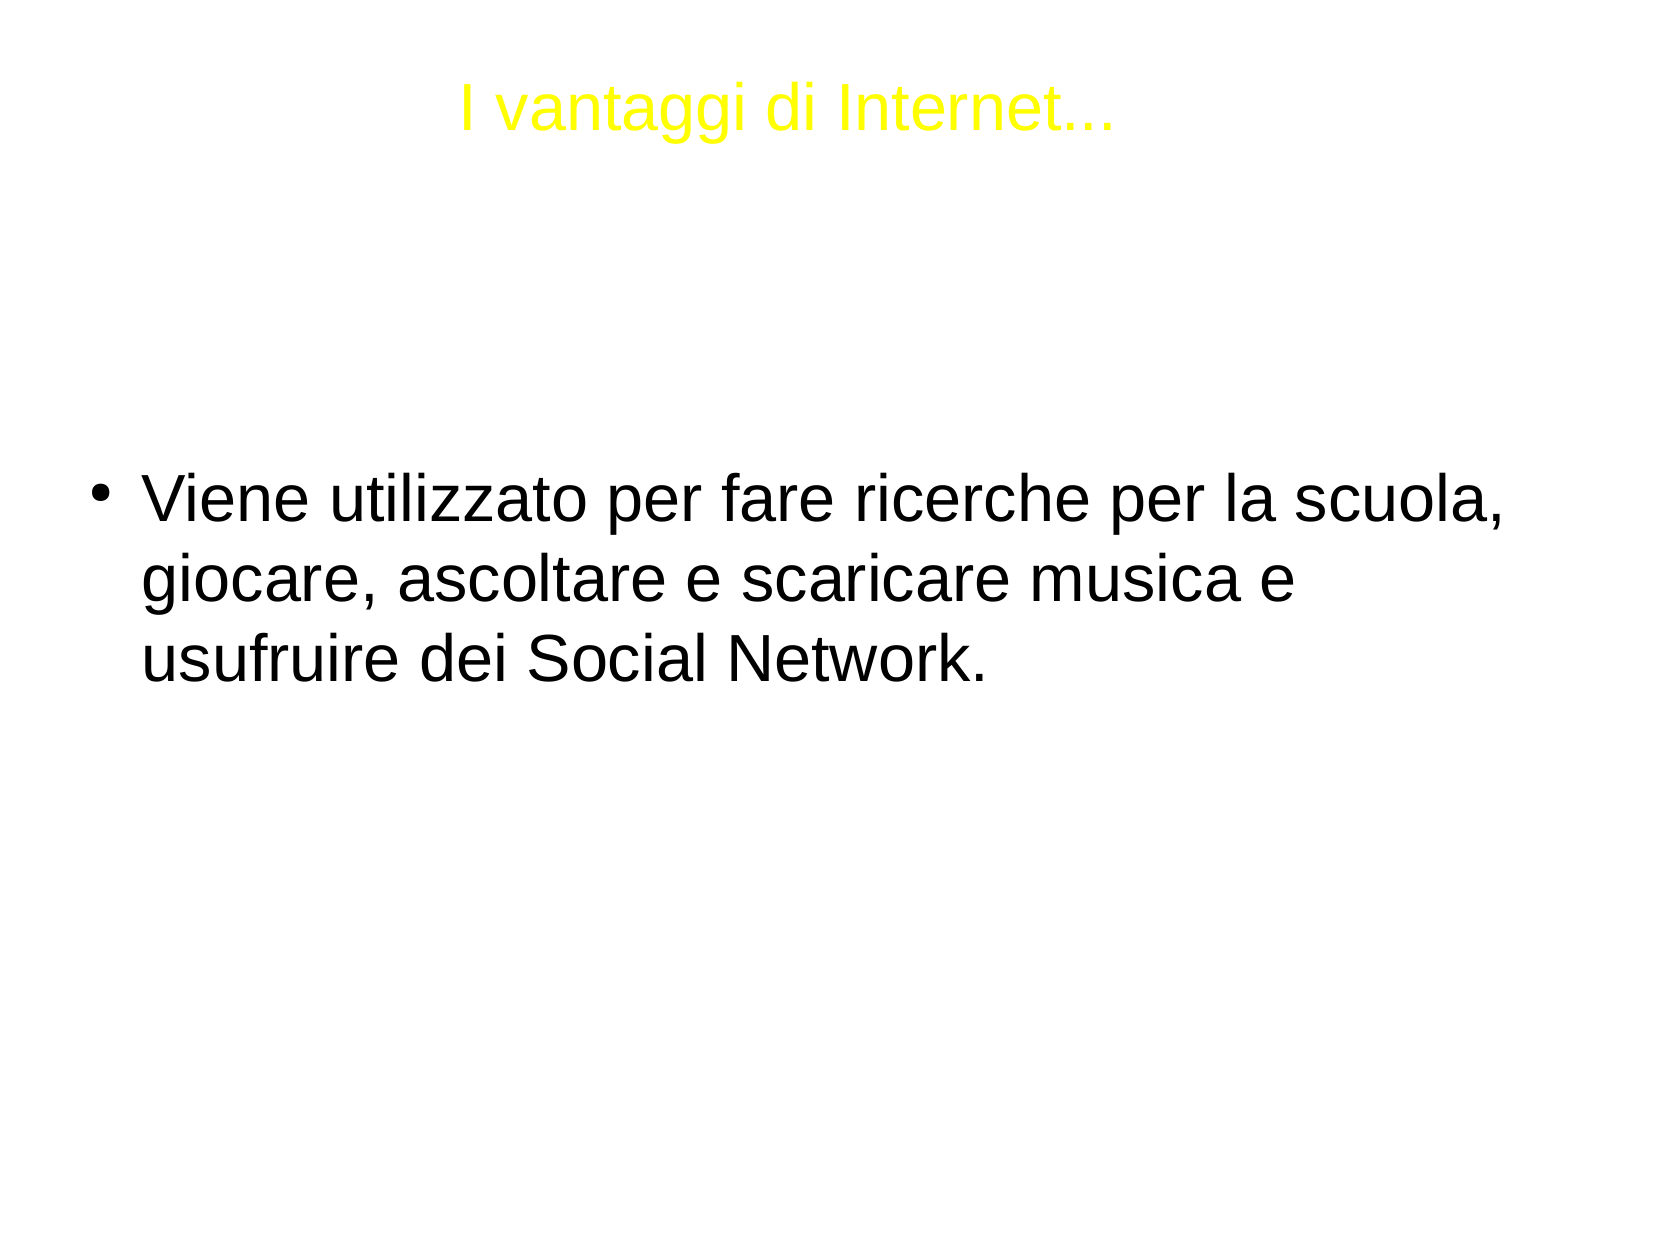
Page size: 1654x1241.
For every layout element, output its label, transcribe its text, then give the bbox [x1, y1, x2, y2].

list Viene utilizzato per fare ricerche per la scuola, giocare, ascoltare e scaricare musica e usufruire dei Social Network. [70, 454, 1548, 981]
title I vantaggi di Internet... [88, 0, 1578, 208]
